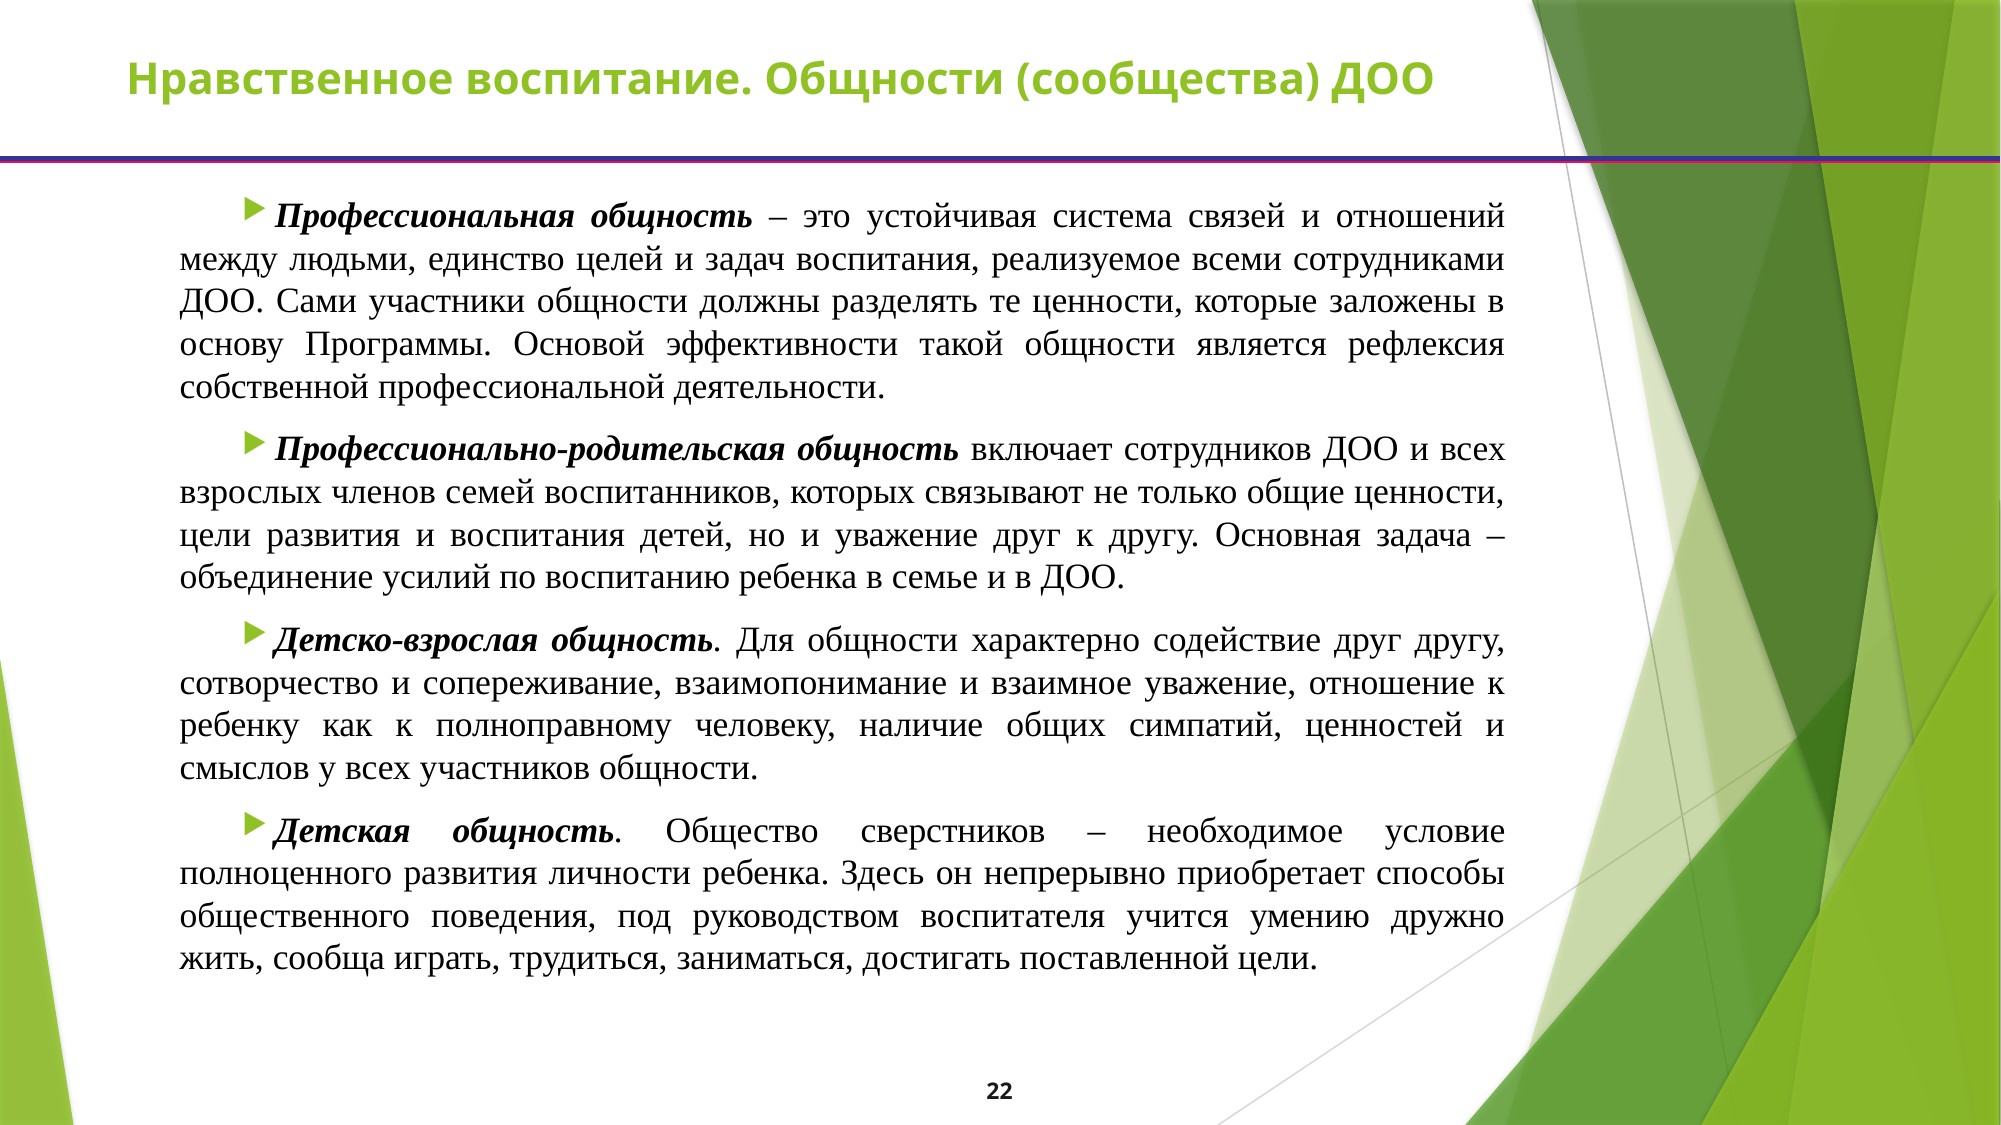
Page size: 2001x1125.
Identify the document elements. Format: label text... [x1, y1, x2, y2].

title Нравственное воспитание. Общности (сообщества) ДОО [111, 42, 1522, 151]
list Профессиональная общность – это устойчивая система связей и отношений между людьми, единство целей и задач воспитания, реализуемое всеми сотрудниками ДОО. Сами участники общности должны разделять те ценности, которые заложены в основу Программы. Основой эффективности такой общности является рефлексия собственной профессиональной деятельности. Профессионально-родительская общность включает сотрудников ДОО и всех взрослых членов семей воспитанников, которых связывают не только общие ценности, цели развития и воспитания детей, но и уважение друг к другу. Основная задача – объединение усилий по воспитанию ребенка в семье и в ДОО. Детско-взрослая общность. Для общности характерно содействие друг другу, сотворчество и сопереживание, взаимопонимание и взаимное уважение, отношение к ребенку как к полноправному человеку, наличие общих симпатий, ценностей и смыслов у всех участников общности. Детская общность. Общество сверстников – необходимое условие полноценного развития личности ребенка. Здесь он непрерывно приобретает способы общественного поведения, под руководством воспитателя учится умению дружно жить, сообща играть, трудиться, заниматься, достигать поставленной цели. [111, 184, 1522, 991]
